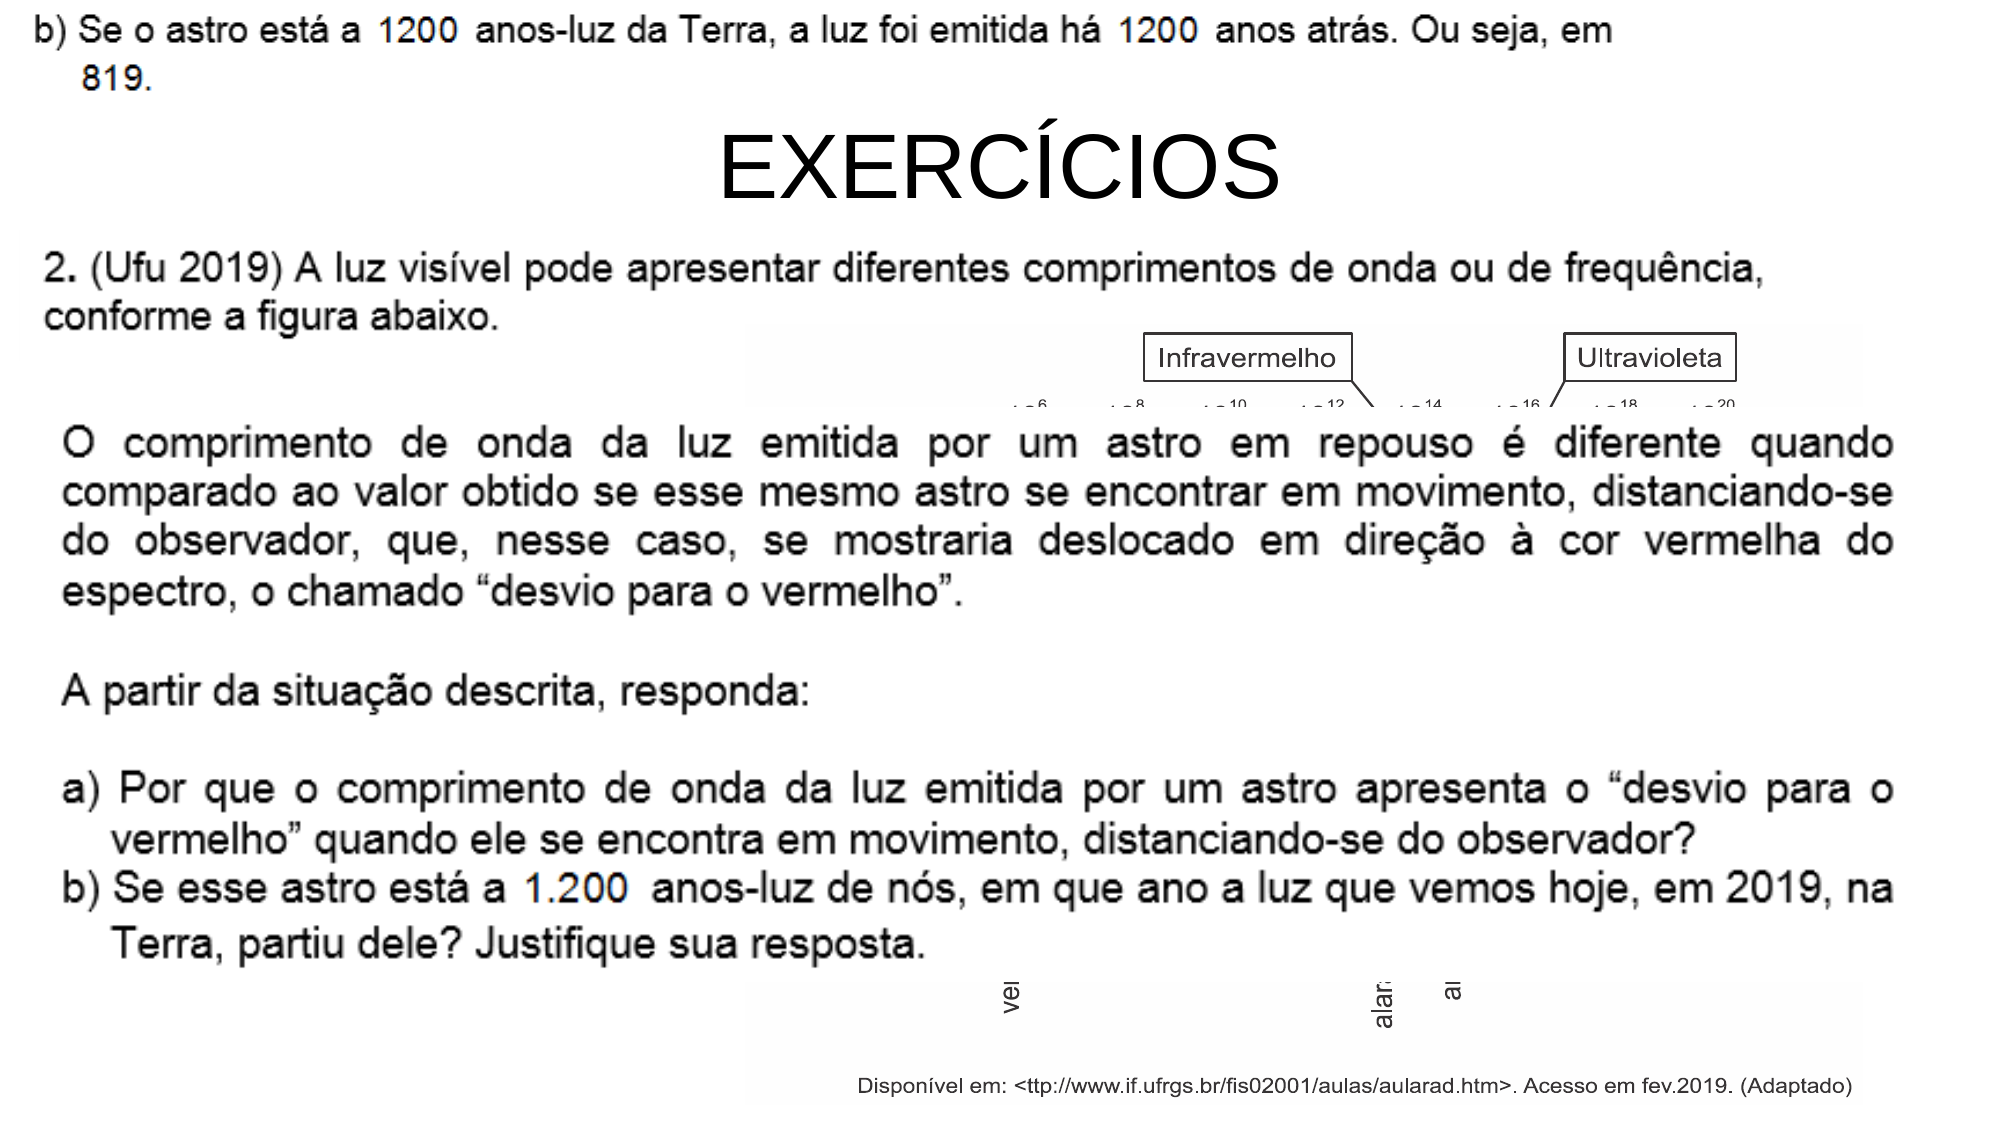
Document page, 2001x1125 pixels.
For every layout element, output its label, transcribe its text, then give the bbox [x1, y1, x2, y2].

picture [4, 0, 1646, 117]
title EXERCÍCIOS [137, 59, 1863, 278]
picture [18, 230, 1910, 1105]
